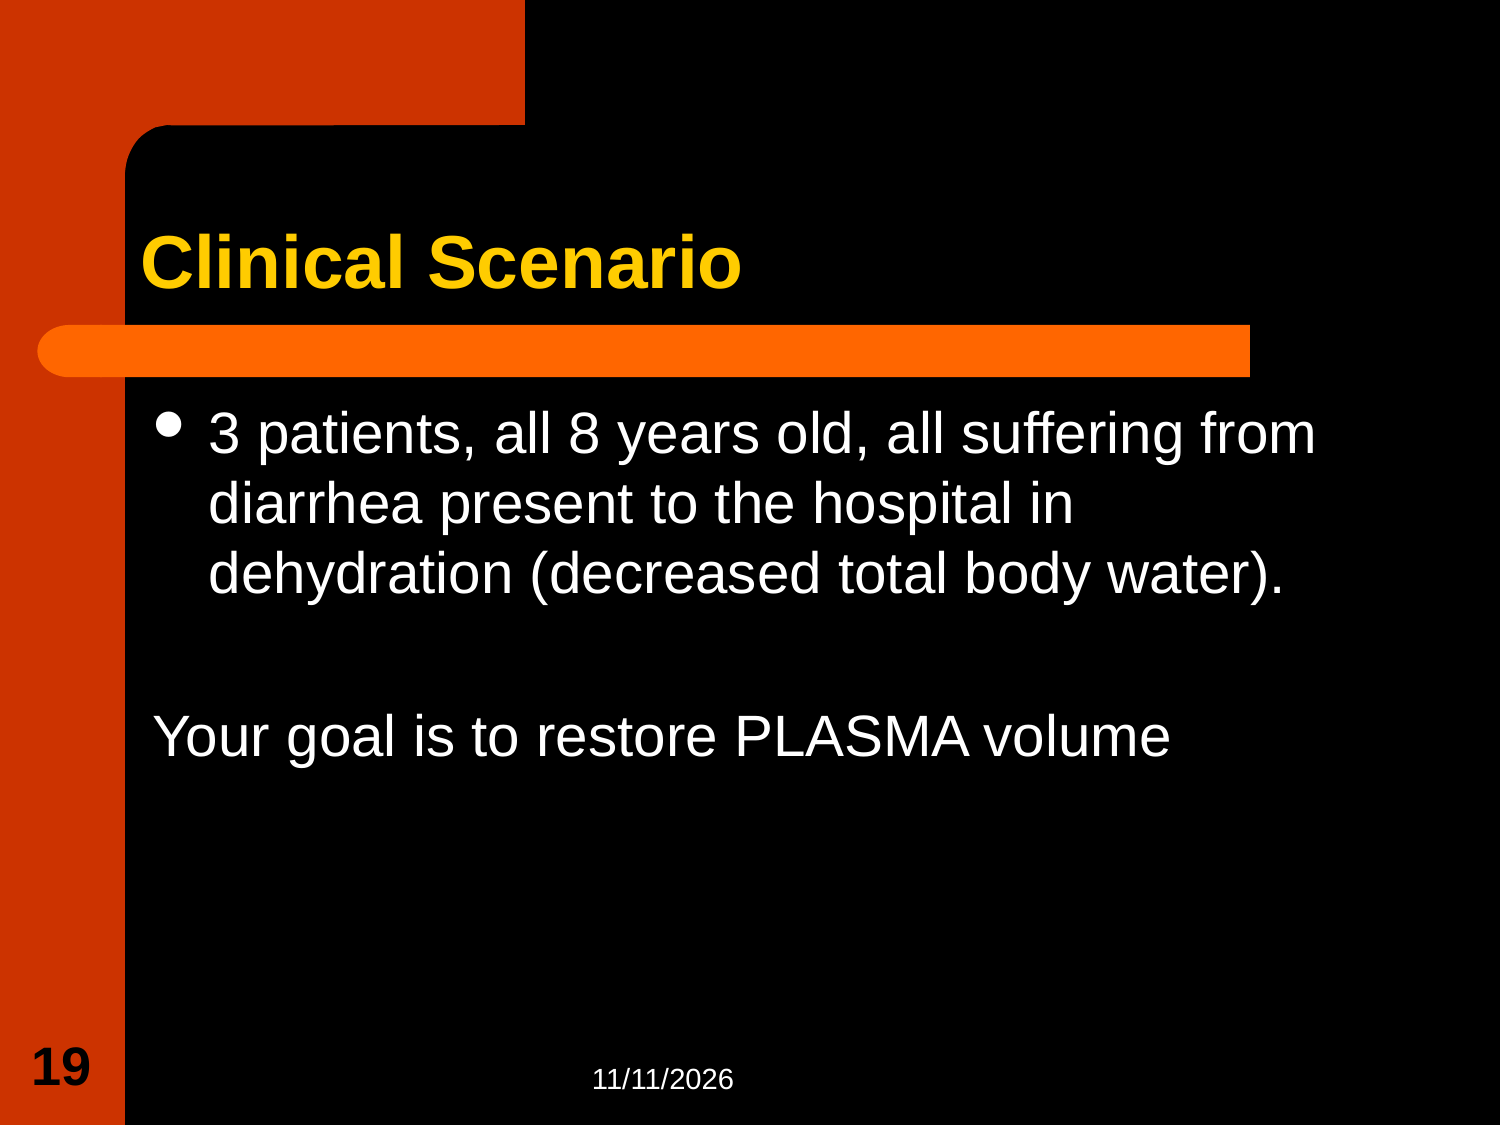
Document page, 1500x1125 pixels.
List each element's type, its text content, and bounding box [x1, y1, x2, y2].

title Clinical Scenario [124, 124, 1426, 313]
list 3 patients, all 8 years old, all suffering from diarrhea present to the hospital in dehydration (decreased total body water). Your goal is to restore PLASMA volume [137, 387, 1400, 999]
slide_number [399, 1024, 750, 1104]
slide_number 19 [13, 1023, 111, 1105]
